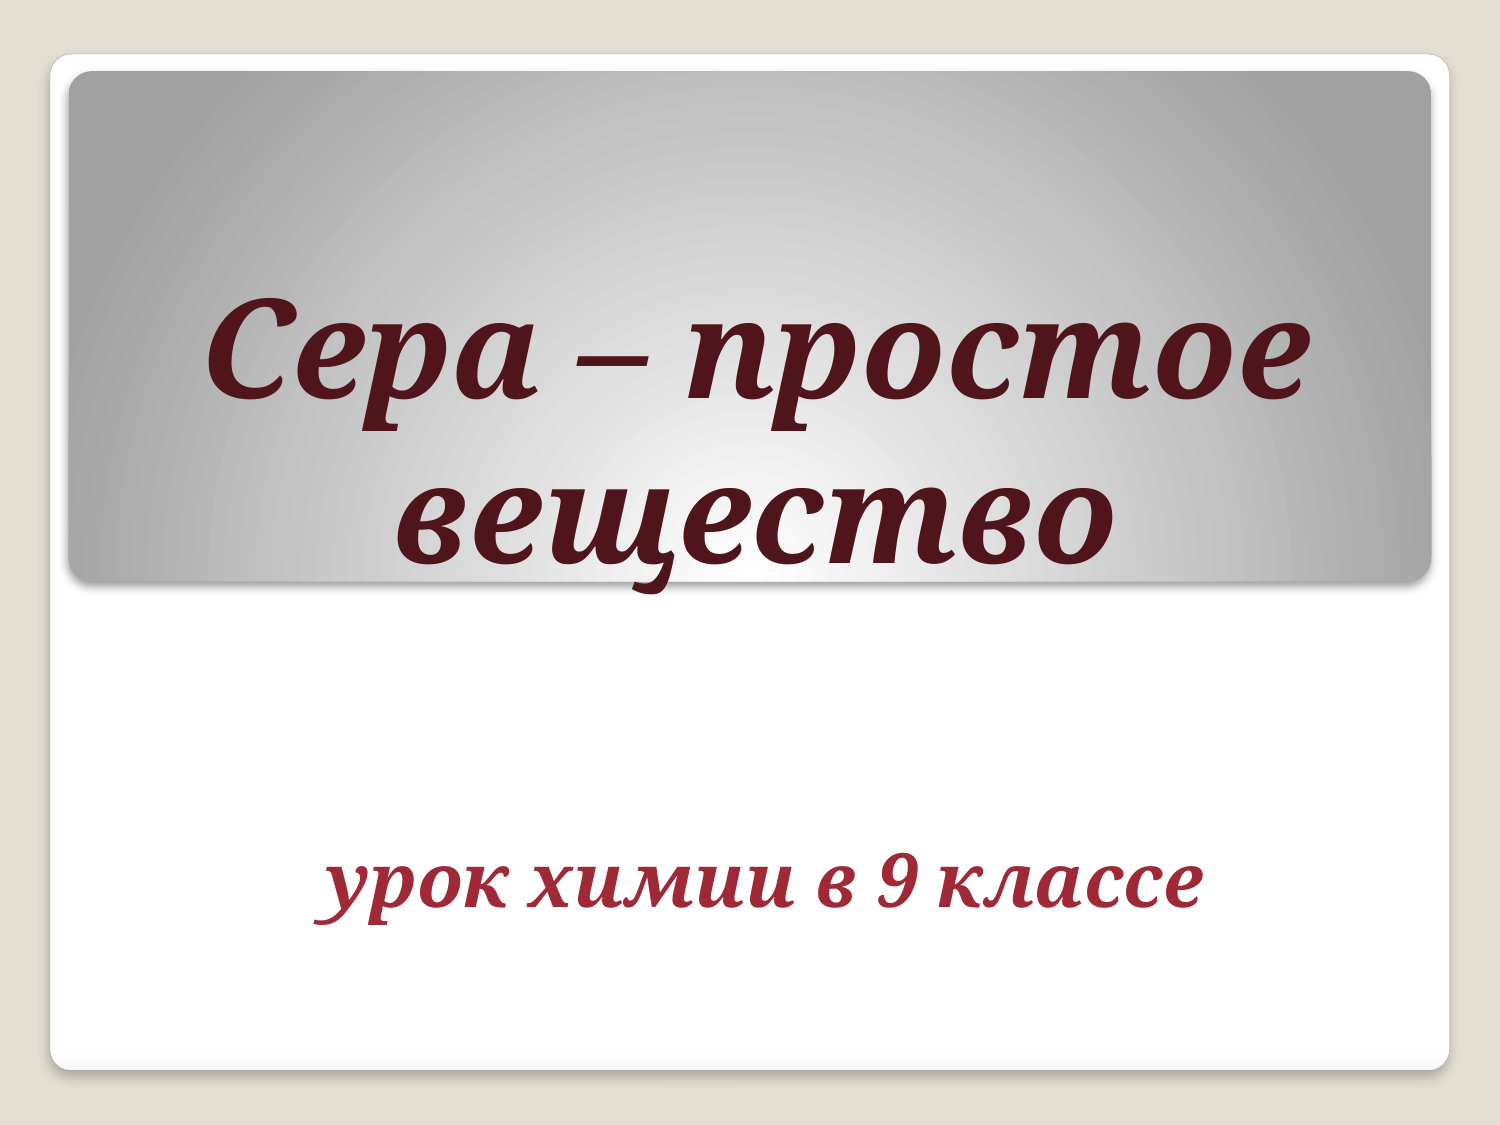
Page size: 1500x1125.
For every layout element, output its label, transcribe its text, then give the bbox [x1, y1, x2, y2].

title Сера – простое вещество [118, 298, 1394, 599]
subtitle урок химии в 9 классе [117, 832, 1393, 982]
